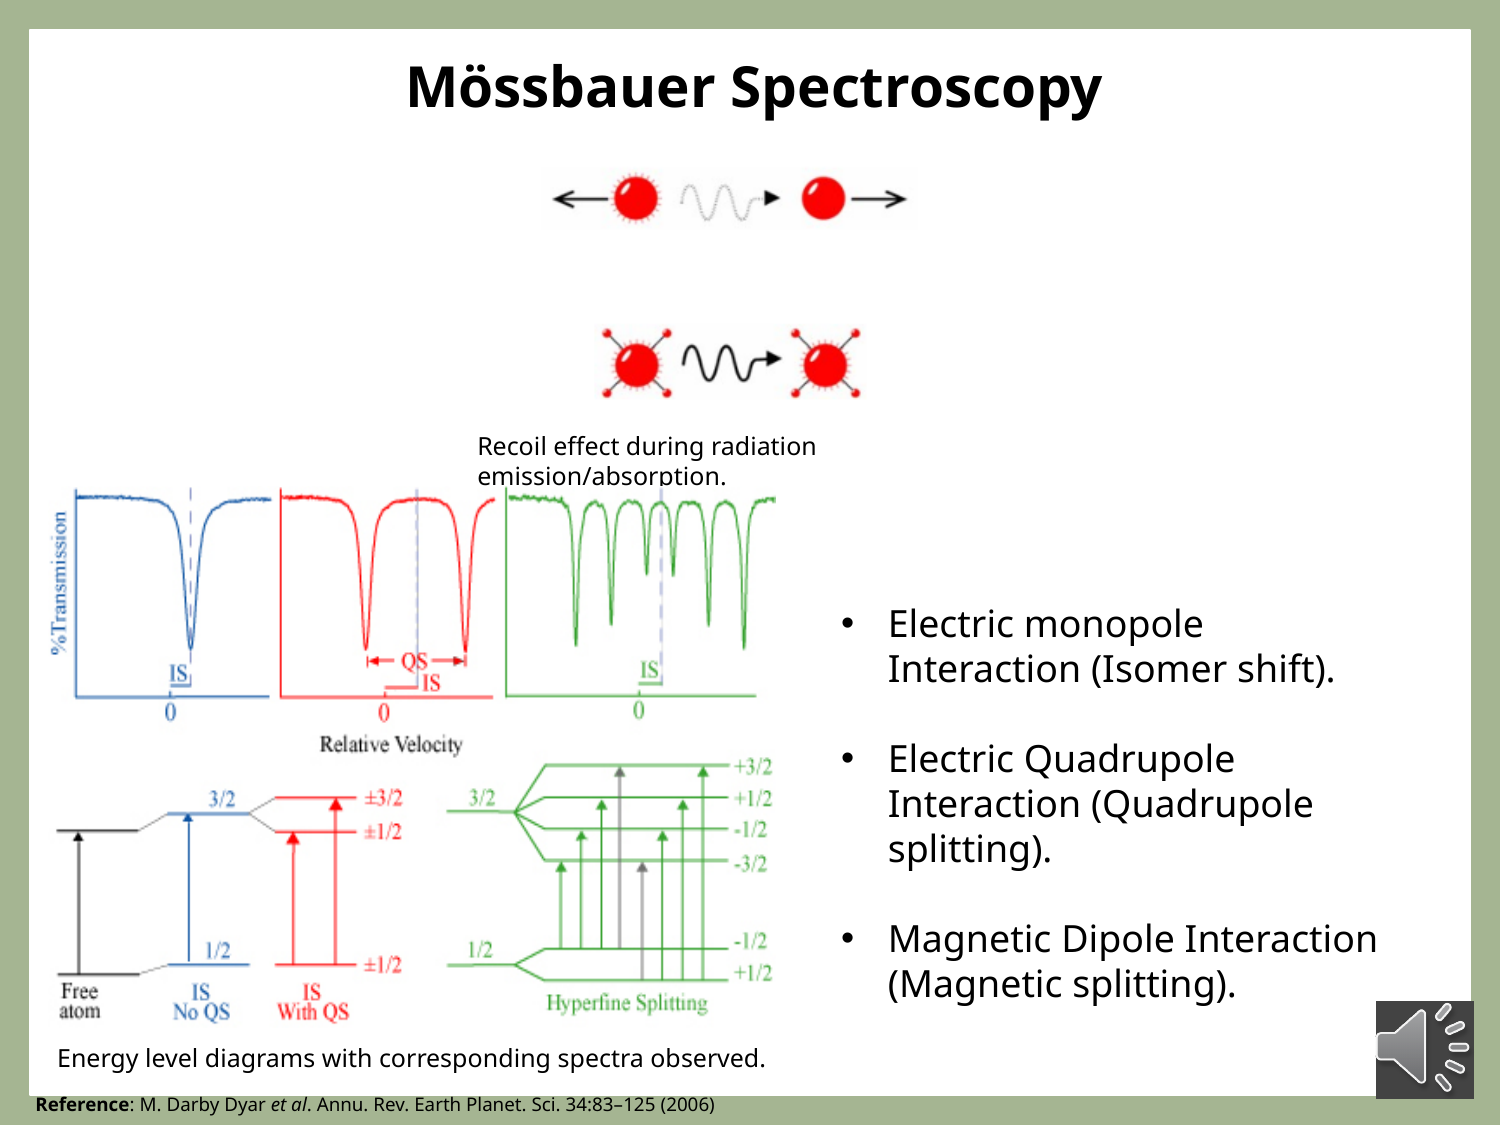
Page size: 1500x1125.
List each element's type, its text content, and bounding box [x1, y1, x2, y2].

text_box Electric monopole Interaction (Isomer shift). Electric Quadrupole Interaction (Quadrupole splitting). Magnetic Dipole Interaction (Magnetic splitting). [832, 593, 1410, 1013]
text_box Reference: M. Darby Dyar et al. Annu. Rev. Earth Planet. Sci. 34:83–125 (2006) [20, 1085, 967, 1125]
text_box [0, 486, 827, 1086]
title Mössbauer Spectroscopy [146, 50, 1362, 127]
picture [1374, 999, 1476, 1101]
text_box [462, 122, 1047, 470]
